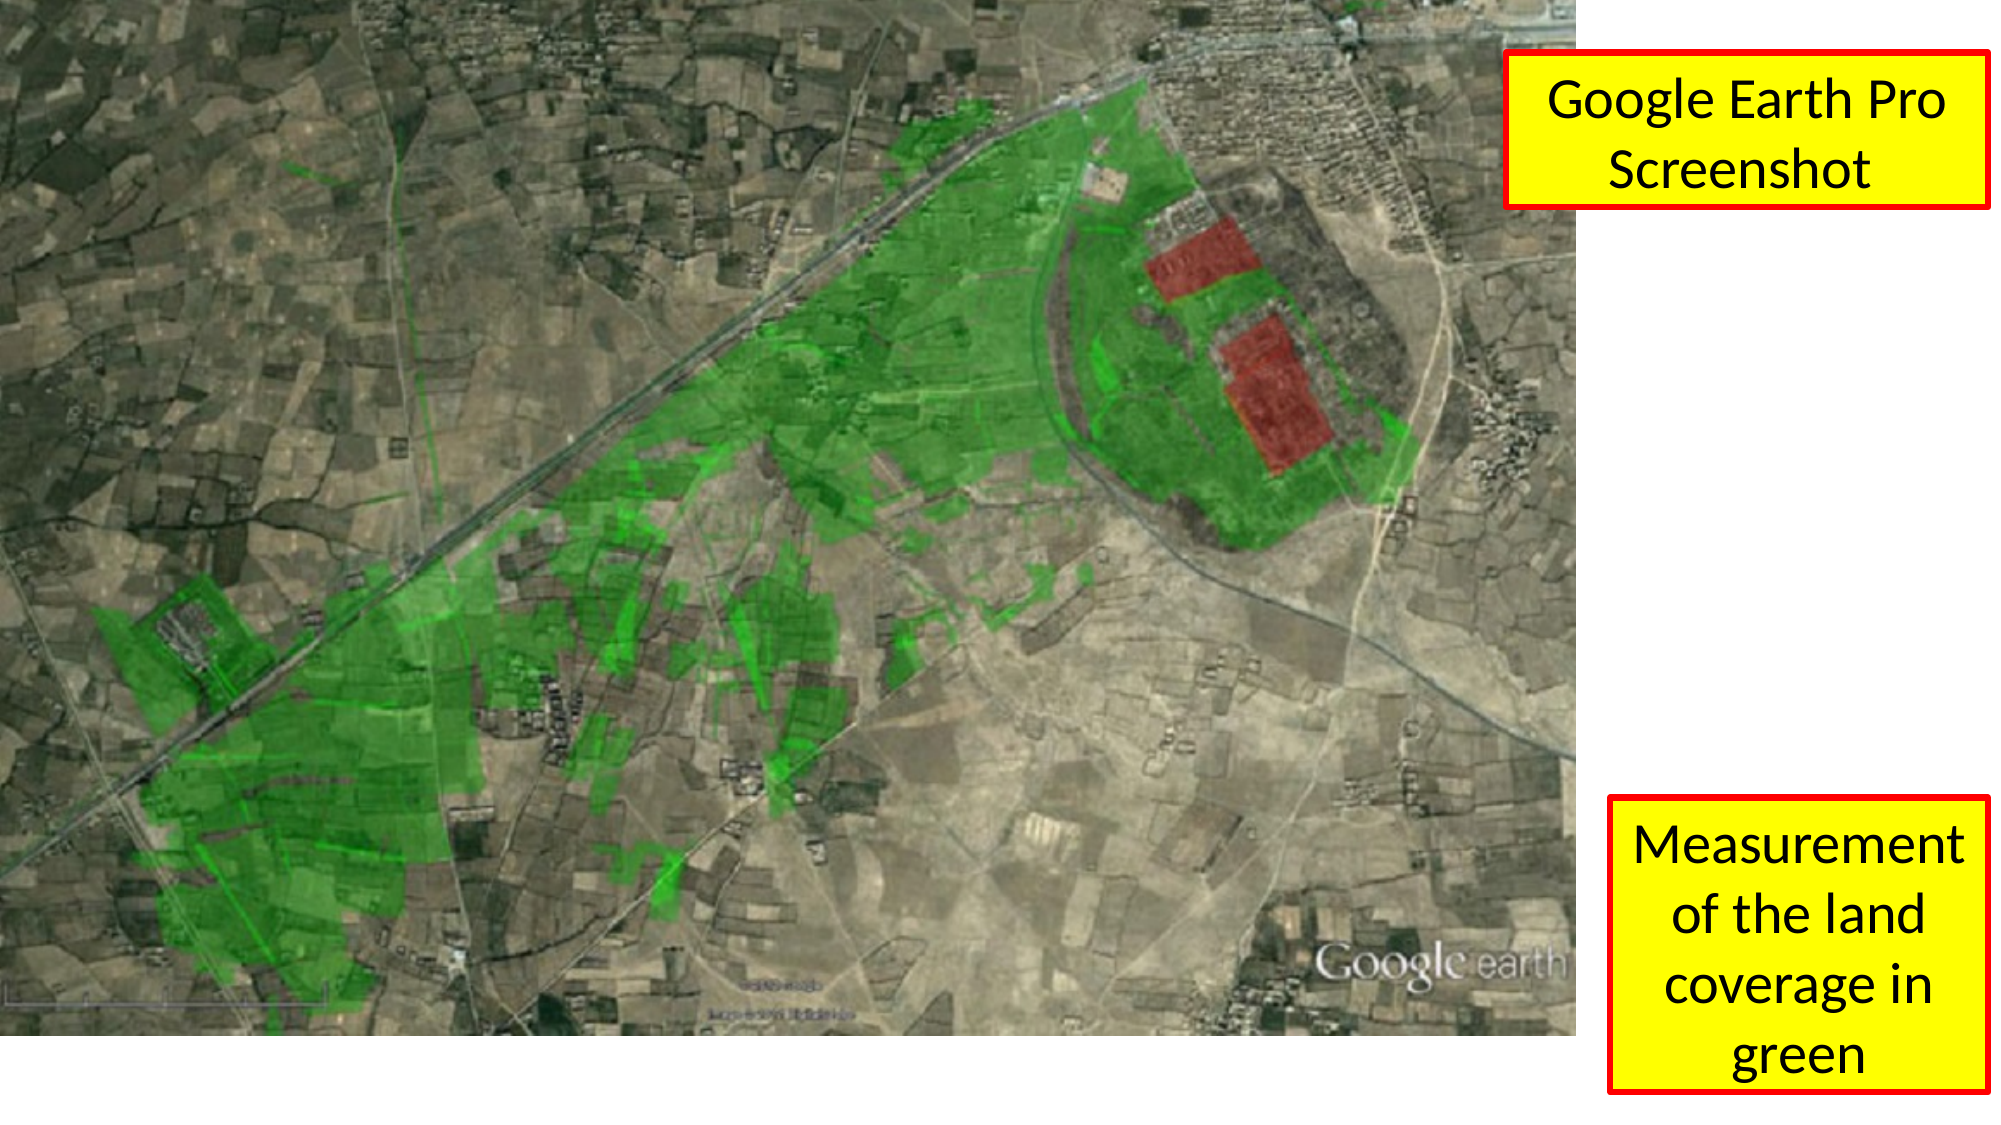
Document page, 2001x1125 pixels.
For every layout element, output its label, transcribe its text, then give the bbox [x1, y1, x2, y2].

picture [0, 0, 1576, 1036]
text_box Google Earth Pro Screenshot [1576, 52, 1989, 208]
text_box Measurement of the land coverage in green [1610, 797, 1989, 1093]
